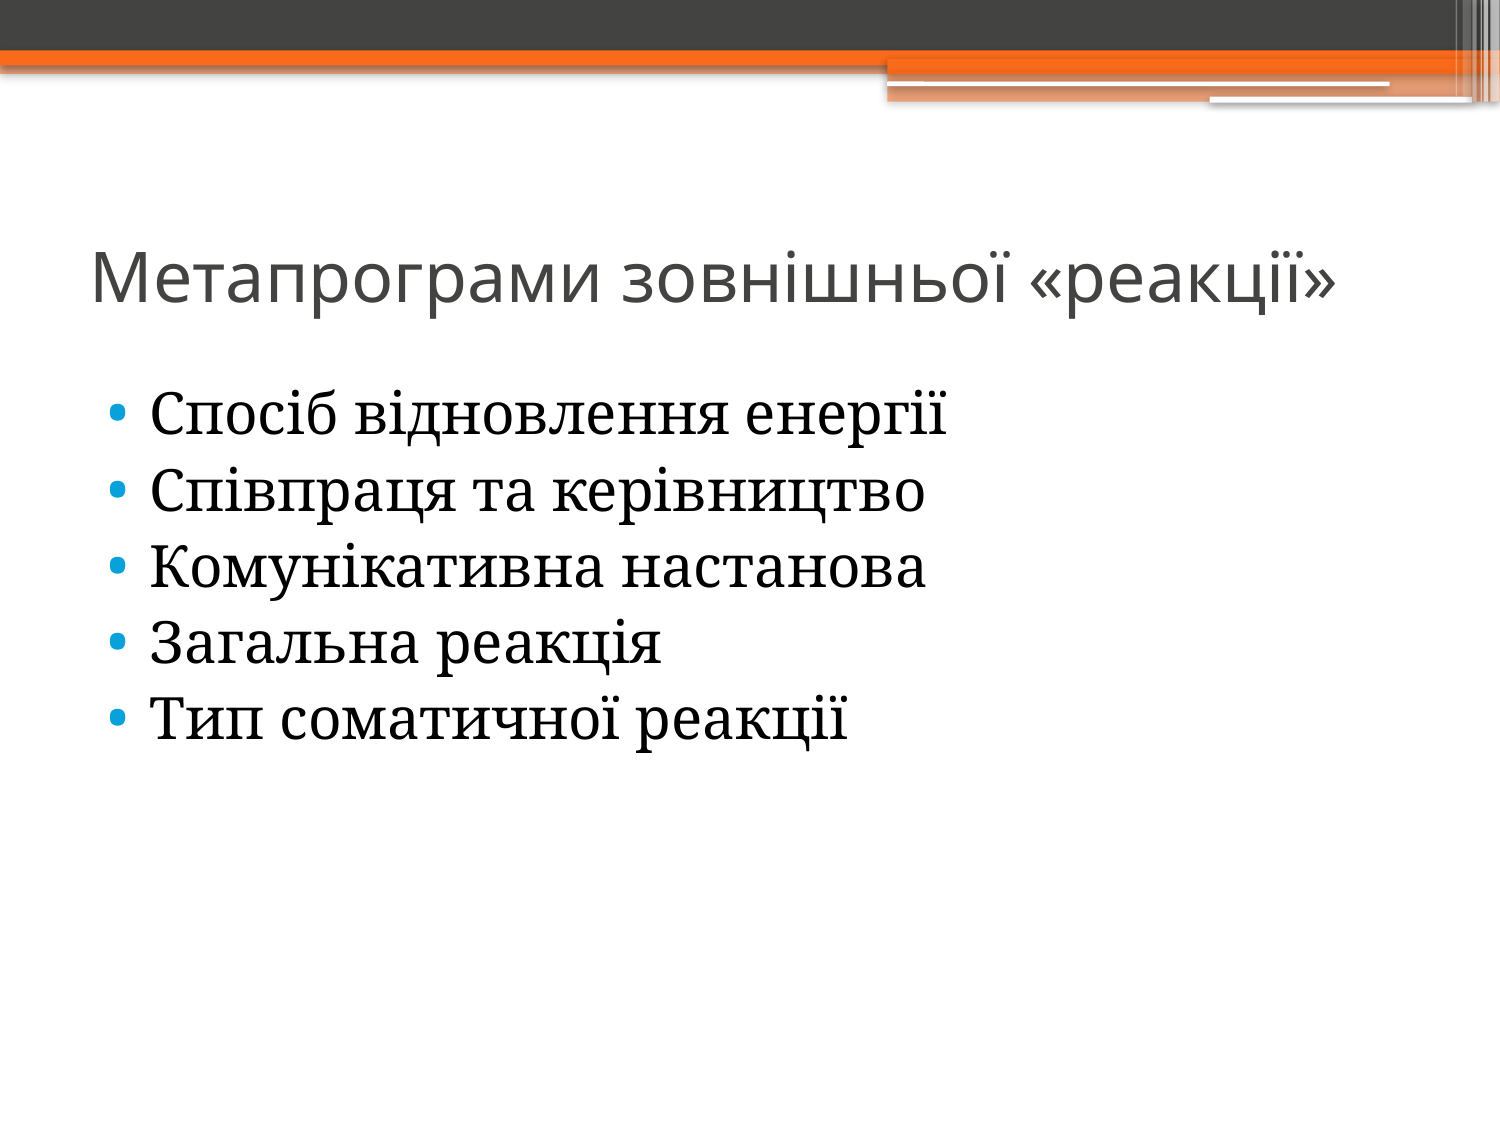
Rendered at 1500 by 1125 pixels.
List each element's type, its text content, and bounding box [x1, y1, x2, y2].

title Метапрограми зовнішньої «реакції» [75, 187, 1425, 363]
list Спосіб відновлення енергії Співпраця та керівництво Комунікативна настанова Загальна реакція Тип соматичної реакції [75, 368, 1425, 1079]
